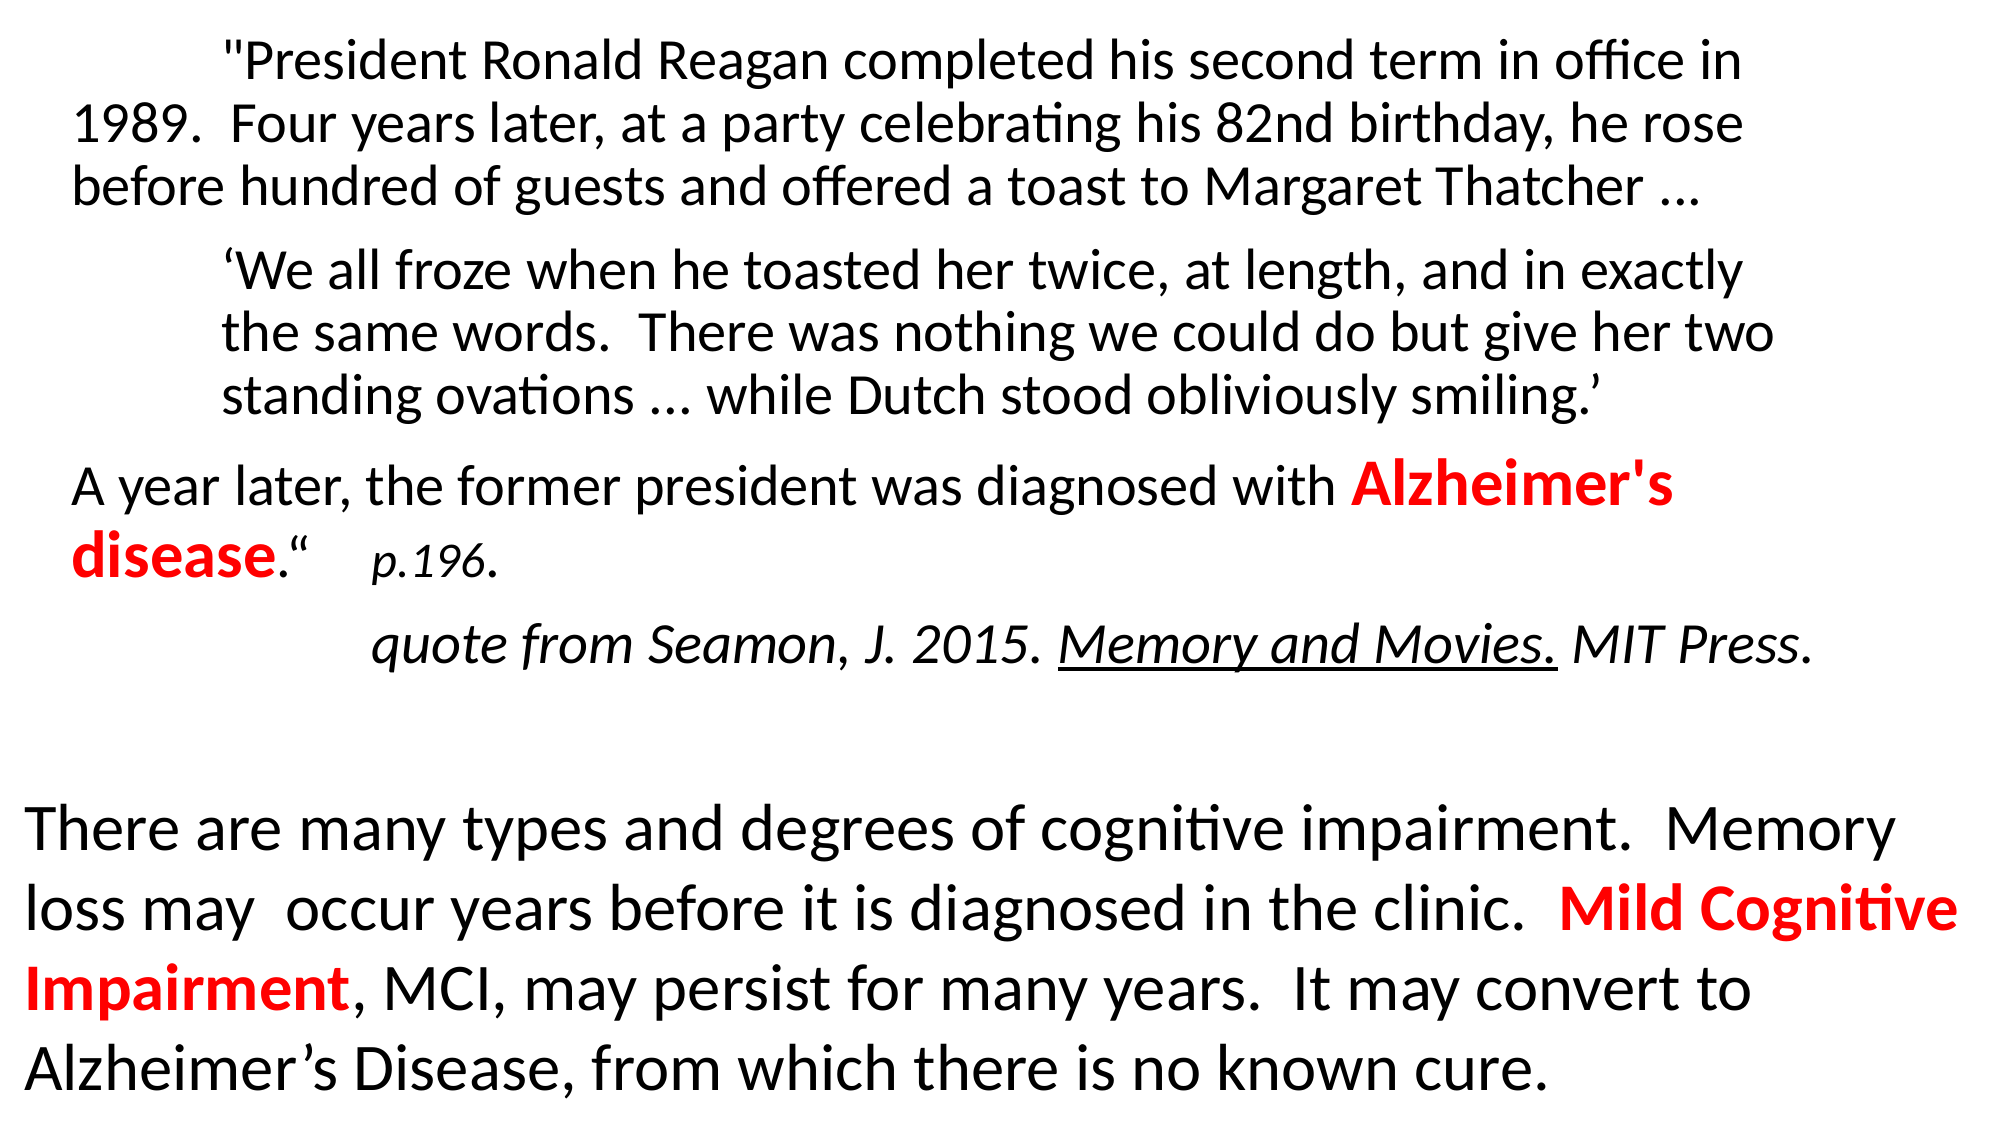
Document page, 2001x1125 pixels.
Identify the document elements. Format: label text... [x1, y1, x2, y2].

text_box There are many types and degrees of cognitive impairment. Memory loss may occur years before it is diagnosed in the clinic. Mild Cognitive Impairment, MCI, may persist for many years. It may convert to Alzheimer’s Disease, from which there is no known cure. [9, 776, 1988, 1111]
list "President Ronald Reagan completed his second term in office in 1989. Four years later, at a party celebrating his 82nd birthday, he rose before hundred of guests and offered a toast to Margaret Thatcher ... ‘We all froze when he toasted her twice, at length, and in exactly the same words. There was nothing we could do but give her two standing ovations ... while Dutch stood obliviously smiling.’ A year later, the former president was diagnosed with Alzheimer's disease.“ p.196. quote from Seamon, J. 2015. Memory and Movies. MIT Press. [56, 21, 1846, 736]
